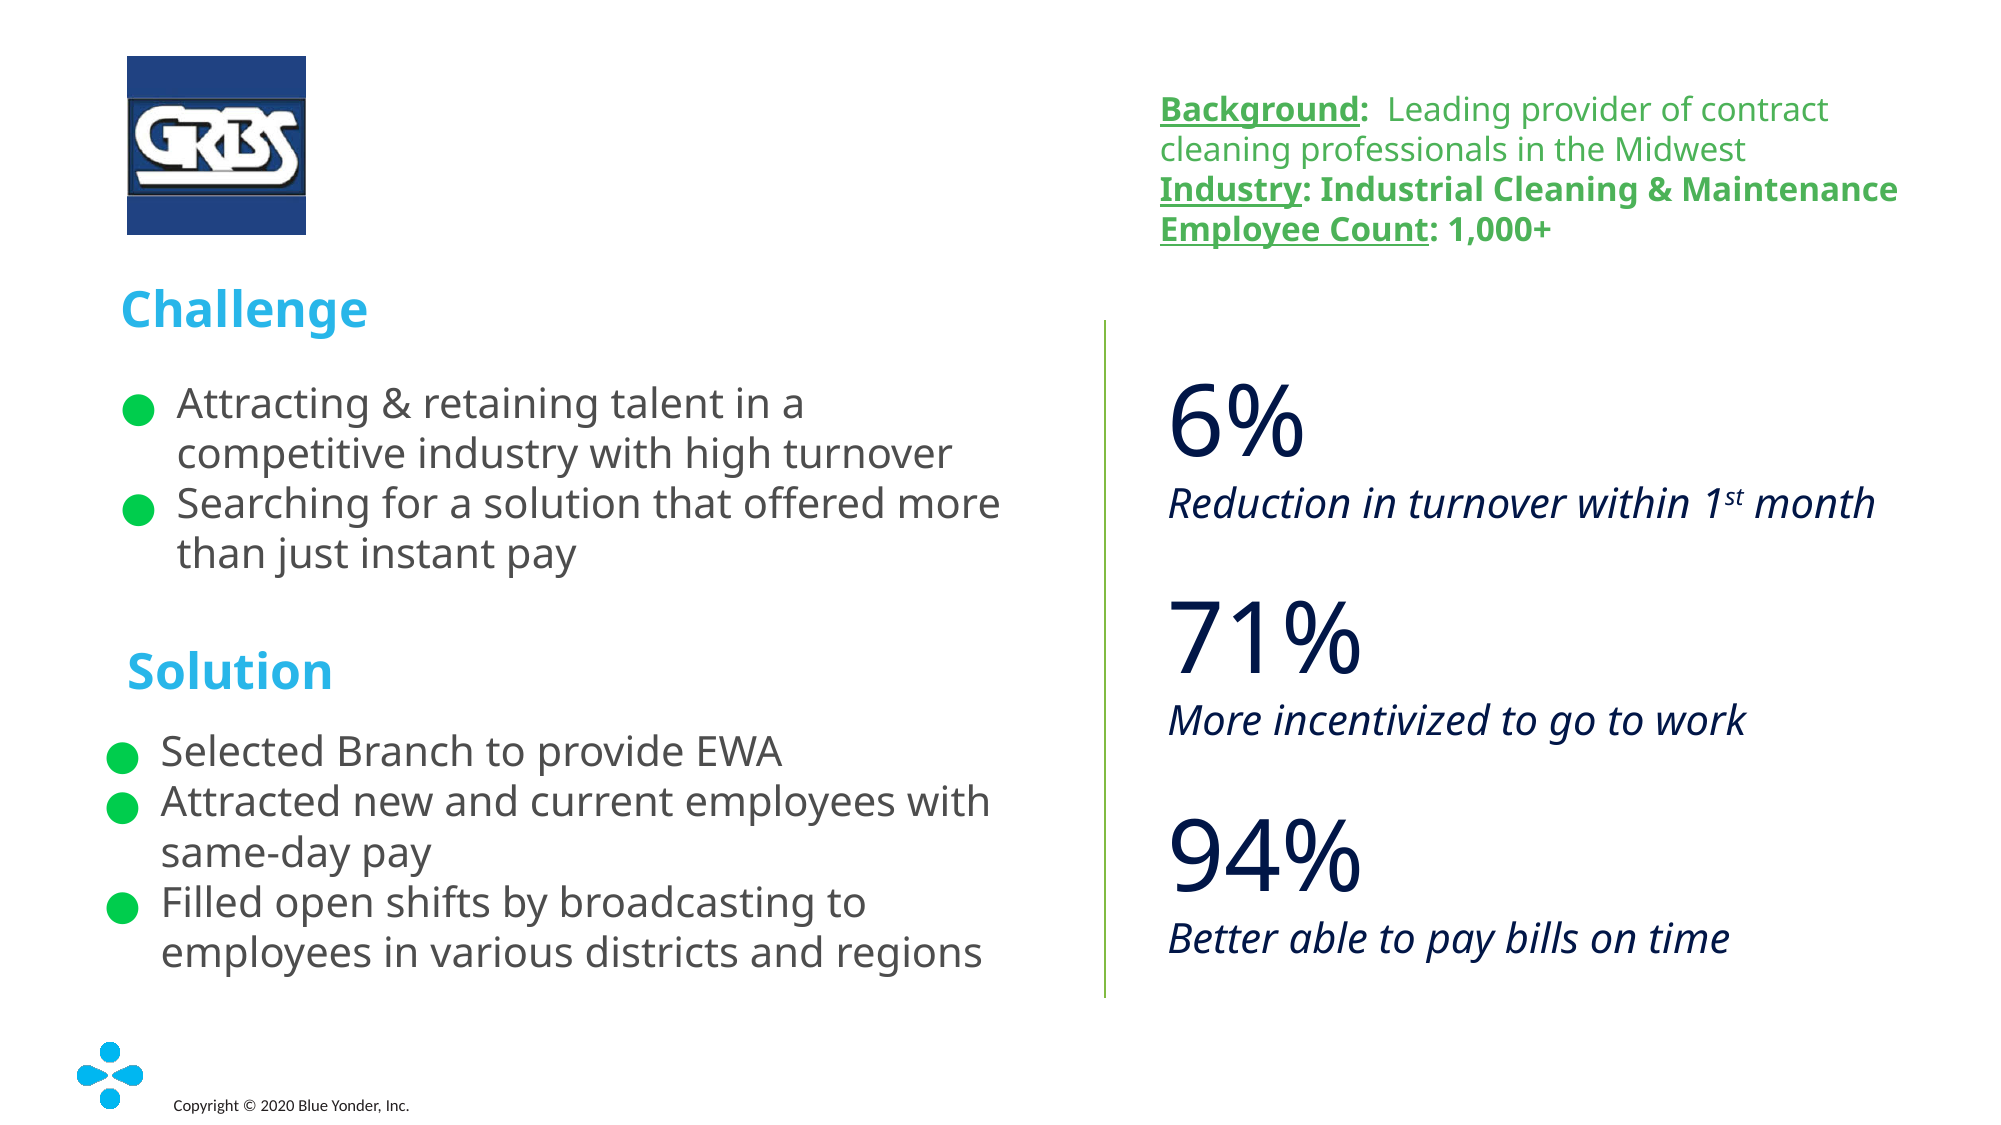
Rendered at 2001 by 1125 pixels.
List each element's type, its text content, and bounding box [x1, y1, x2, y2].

text_box Attracting & retaining talent in a competitive industry with high turnover Searching for a solution that offered more than just instant pay [120, 377, 1045, 683]
text_box Solution [127, 639, 938, 726]
text_box Challenge [120, 277, 931, 364]
picture [76, 1041, 144, 1110]
text_box 6% Reduction in turnover within 1st month 71% More incentivized to go to work 94% Better able to pay bills on time [1159, 352, 1920, 967]
picture [127, 56, 306, 235]
text_box Selected Branch to provide EWA Attracted new and current employees with same-day pay Filled open shifts by broadcasting to employees in various districts and regions [104, 725, 1075, 1031]
text_box Background: Leading provider of contract cleaning professionals in the Midwest Industry: Industrial Cleaning & Maintenance Employee Count: 1,000+ [1159, 88, 1947, 175]
